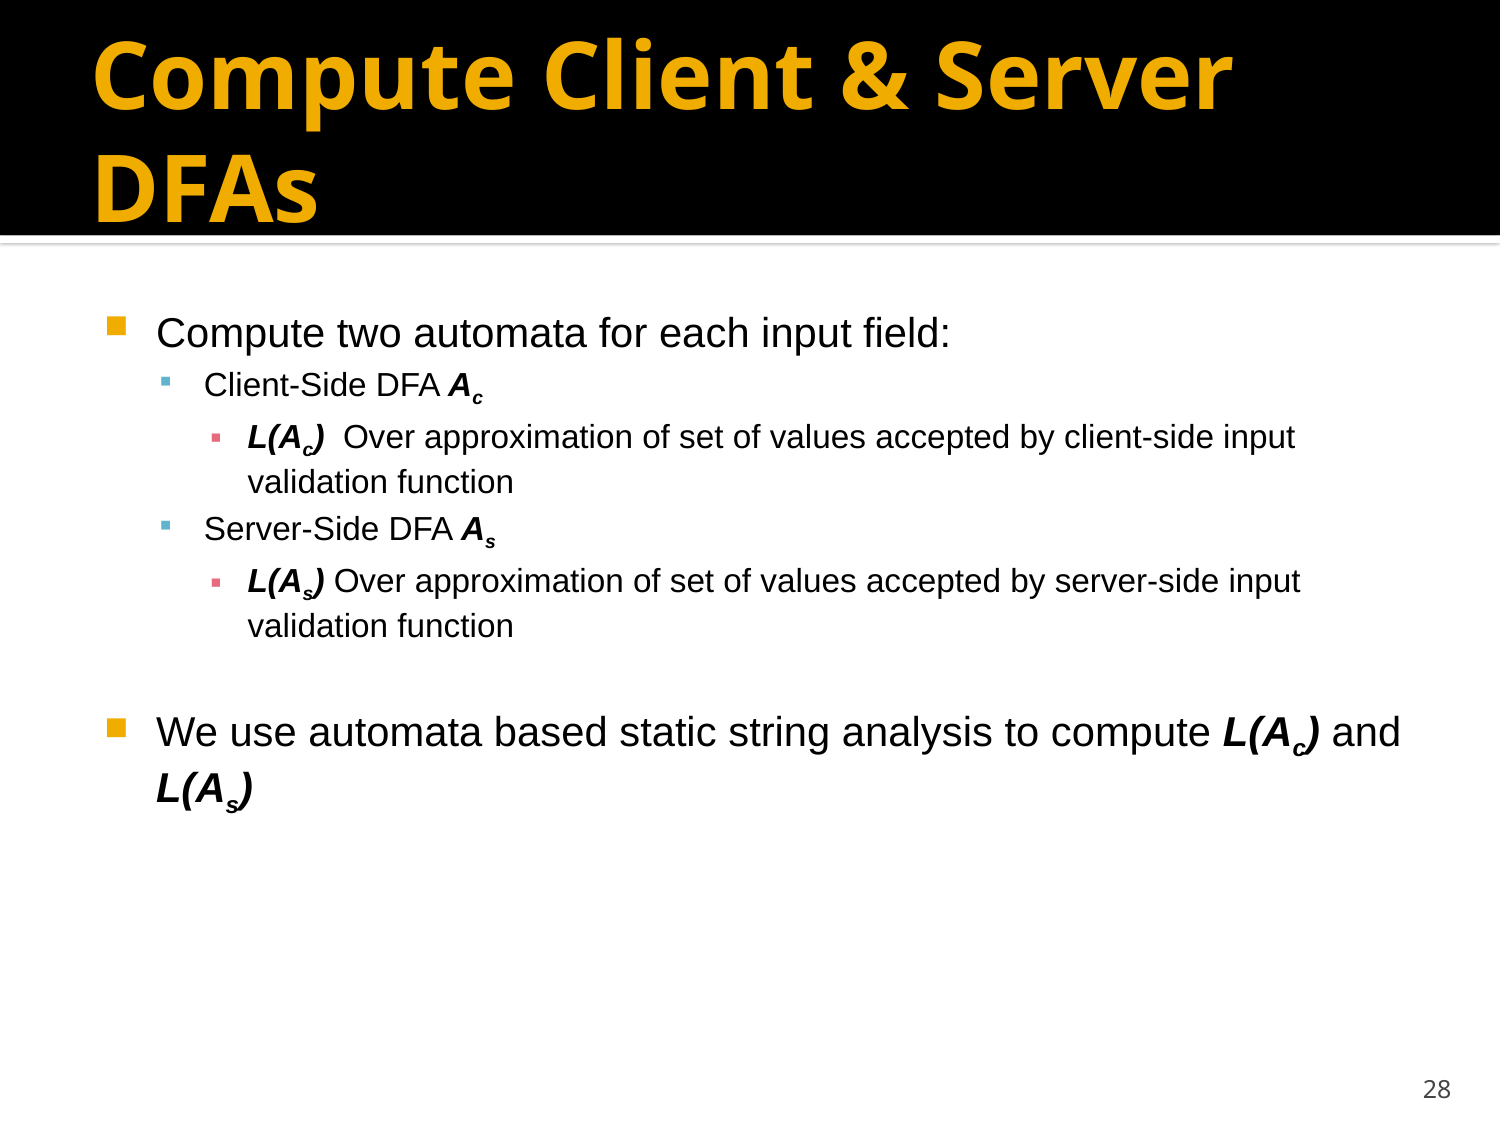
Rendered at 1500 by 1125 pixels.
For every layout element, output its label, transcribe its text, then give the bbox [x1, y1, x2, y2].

title Compute Client & Server DFAs [75, 25, 1425, 231]
list Compute two automata for each input field: Client-Side DFA Ac L(Ac) Over approximation of set of values accepted by client-side input validation function Server-Side DFA As L(As) Over approximation of set of values accepted by server-side input validation function We use automata based static string analysis to compute L(Ac) and L(As) [75, 291, 1425, 1050]
slide_number 28 [1345, 1062, 1467, 1108]
